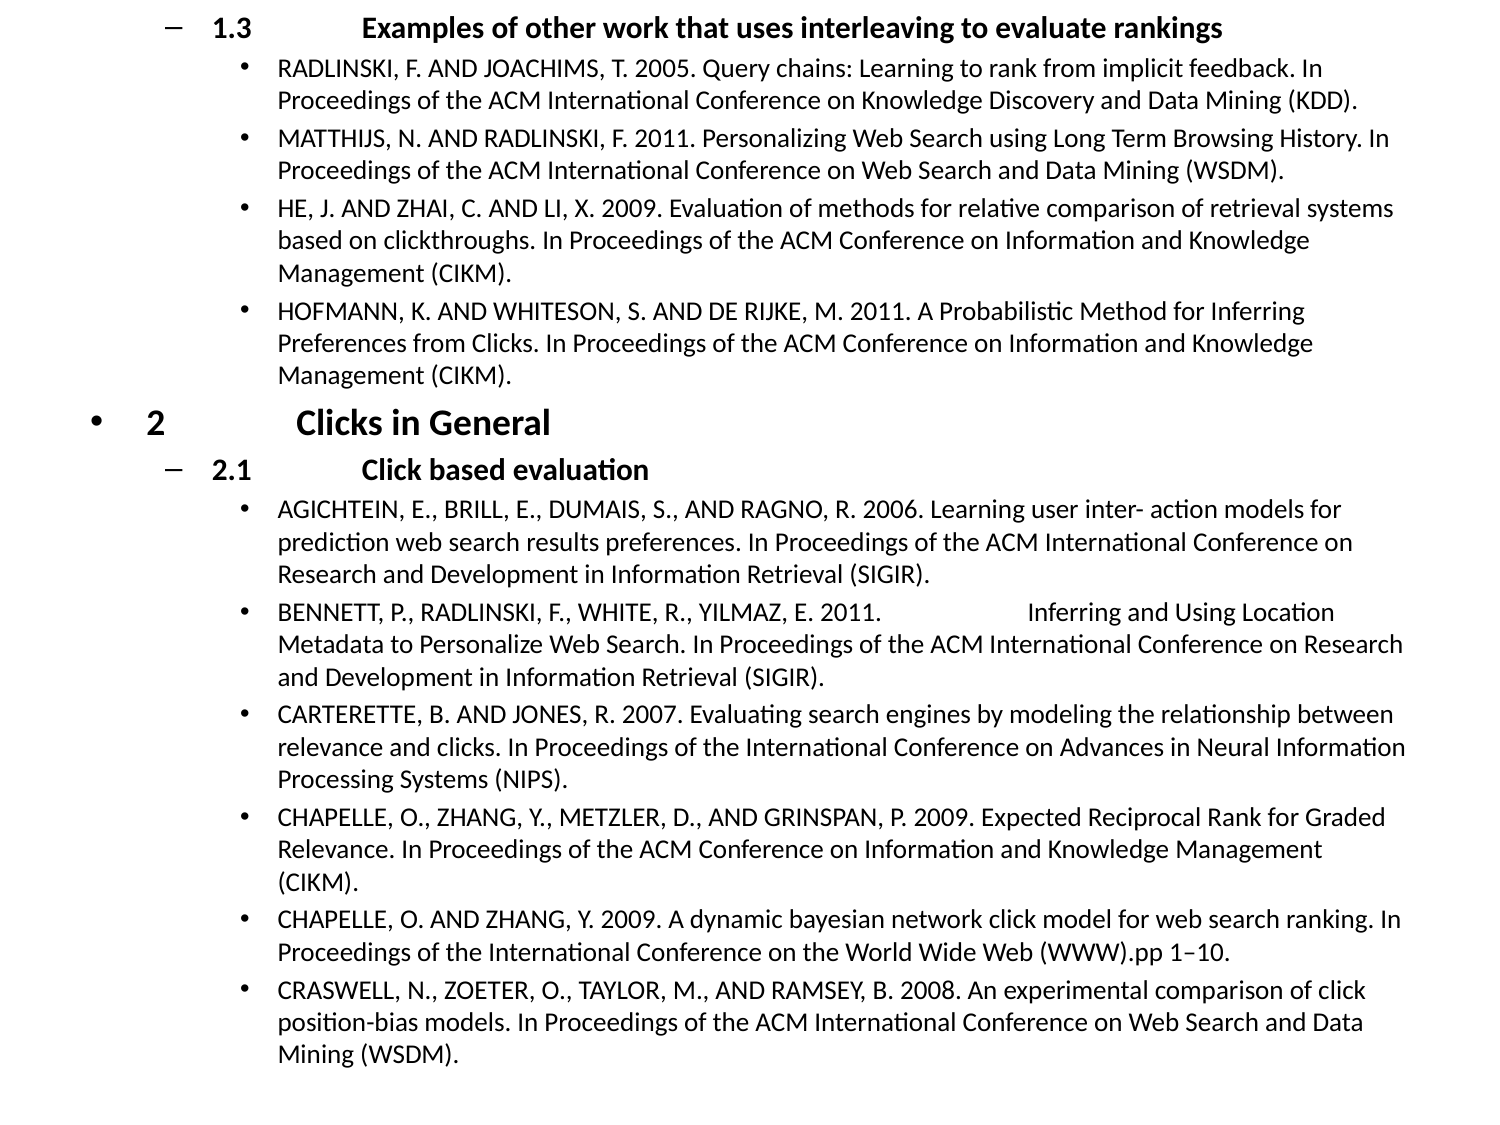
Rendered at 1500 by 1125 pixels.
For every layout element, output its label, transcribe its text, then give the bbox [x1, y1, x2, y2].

list 1.3 Examples of other work that uses interleaving to evaluate rankings RADLINSKI, F. AND JOACHIMS, T. 2005. Query chains: Learning to rank from implicit feedback. In Proceedings of the ACM International Conference on Knowledge Discovery and Data Mining (KDD). MATTHIJS, N. AND RADLINSKI, F. 2011. Personalizing Web Search using Long Term Browsing History. In Proceedings of the ACM International Conference on Web Search and Data Mining (WSDM). HE, J. AND ZHAI, C. AND LI, X. 2009. Evaluation of methods for relative comparison of retrieval systems based on clickthroughs. In Proceedings of the ACM Conference on Information and Knowledge Management (CIKM). HOFMANN, K. AND WHITESON, S. AND DE RIJKE, M. 2011. A Probabilistic Method for Inferring Preferences from Clicks. In Proceedings of the ACM Conference on Information and Knowledge Management (CIKM). 2 Clicks in General 2.1 Click based evaluation AGICHTEIN, E., BRILL, E., DUMAIS, S., AND RAGNO, R. 2006. Learning user inter- action models for prediction web search results preferences. In Proceedings of the ACM International Conference on Research and Development in Information Retrieval (SIGIR). BENNETT, P., RADLINSKI, F., WHITE, R., YILMAZ, E. 2011. Inferring and Using Location Metadata to Personalize Web Search. In Proceedings of the ACM International Conference on Research and Development in Information Retrieval (SIGIR). CARTERETTE, B. AND JONES, R. 2007. Evaluating search engines by modeling the relationship between relevance and clicks. In Proceedings of the International Conference on Advances in Neural Information Processing Systems (NIPS). CHAPELLE, O., ZHANG, Y., METZLER, D., AND GRINSPAN, P. 2009. Expected Reciprocal Rank for Graded Relevance. In Proceedings of the ACM Conference on Information and Knowledge Management (CIKM). CHAPELLE, O. AND ZHANG, Y. 2009. A dynamic bayesian network click model for web search ranking. In Proceedings of the International Conference on the World Wide Web (WWW).pp 1–10. CRASWELL, N., ZOETER, O., TAYLOR, M., AND RAMSEY, B. 2008. An experimental comparison of click position-bias models. In Proceedings of the ACM International Conference on Web Search and Data Mining (WSDM). [75, 0, 1425, 1107]
